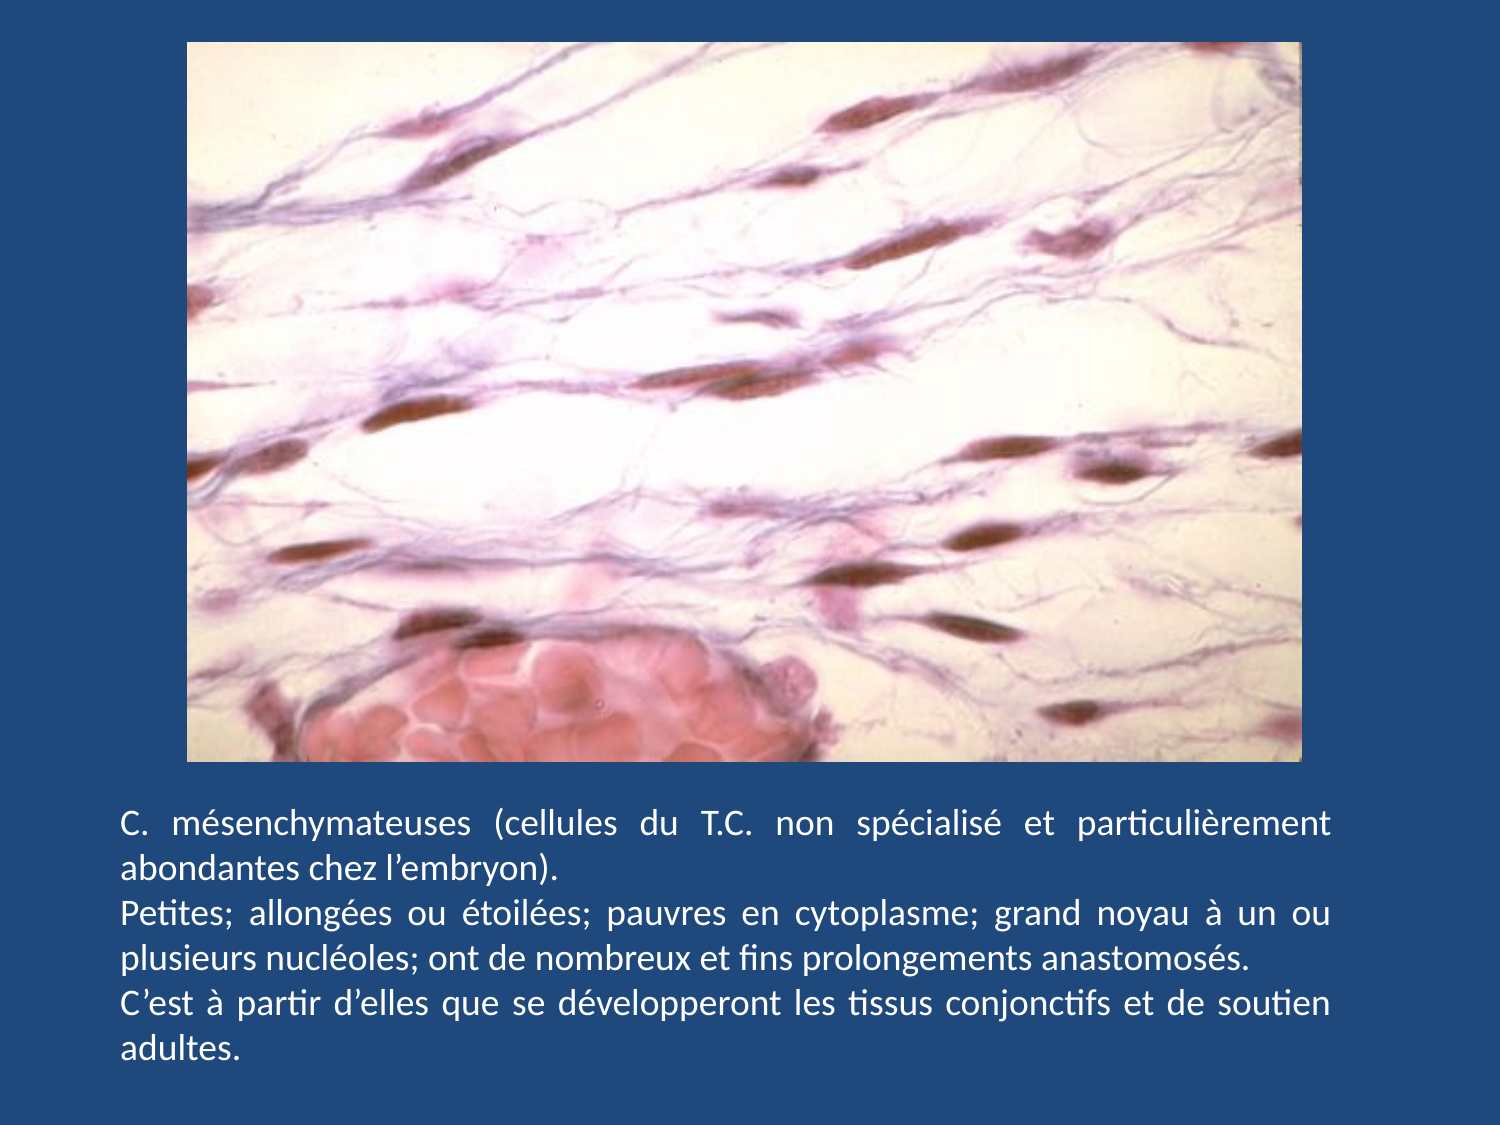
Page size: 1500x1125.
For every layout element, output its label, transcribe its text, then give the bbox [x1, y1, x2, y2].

picture [187, 41, 1302, 762]
text_box C. mésenchymateuses (cellules du T.C. non spécialisé et particulièrement abondantes chez l’embryon). Petites; allongées ou étoilées; pauvres en cytoplasme; grand noyau à un ou plusieurs nucléoles; ont de nombreux et fins prolongements anastomosés. C’est à partir d’elles que se développeront les tissus conjonctifs et de soutien adultes. [105, 790, 1348, 1075]
